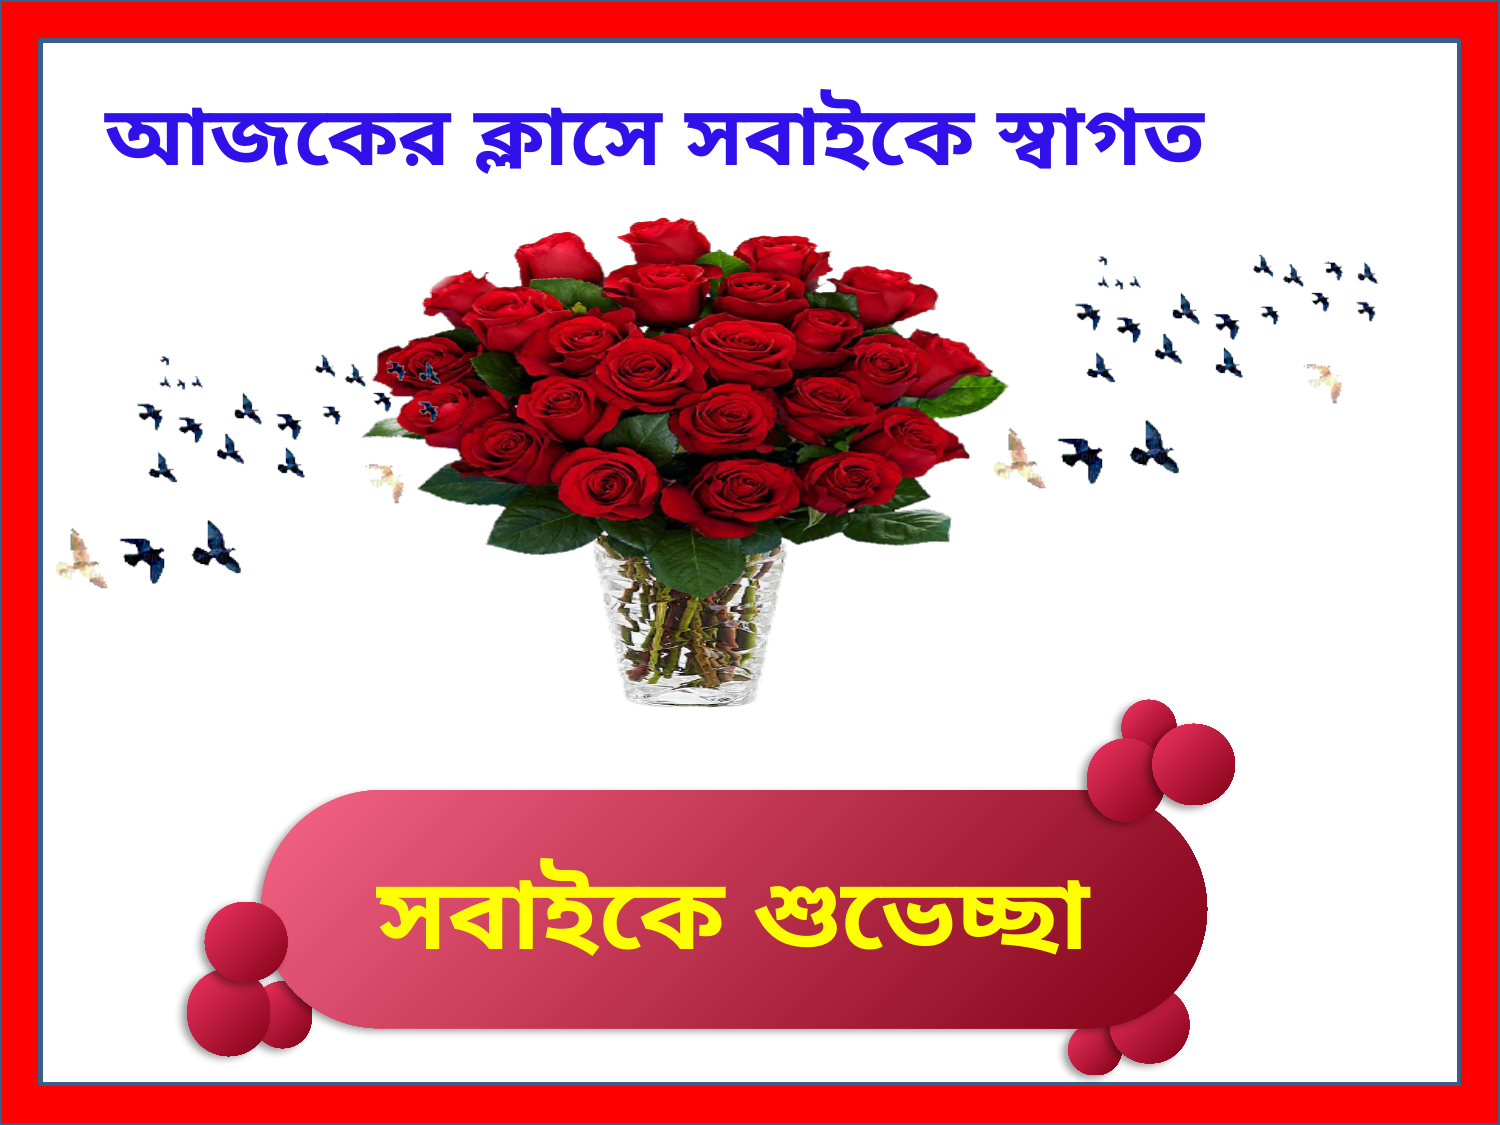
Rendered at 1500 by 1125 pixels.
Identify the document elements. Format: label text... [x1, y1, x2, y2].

picture [37, 212, 1382, 713]
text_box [187, 699, 1236, 1076]
text_box আজকের ক্লাসে সবাইকে স্বাগত [62, 75, 1317, 192]
text_box [0, 0, 1500, 1125]
